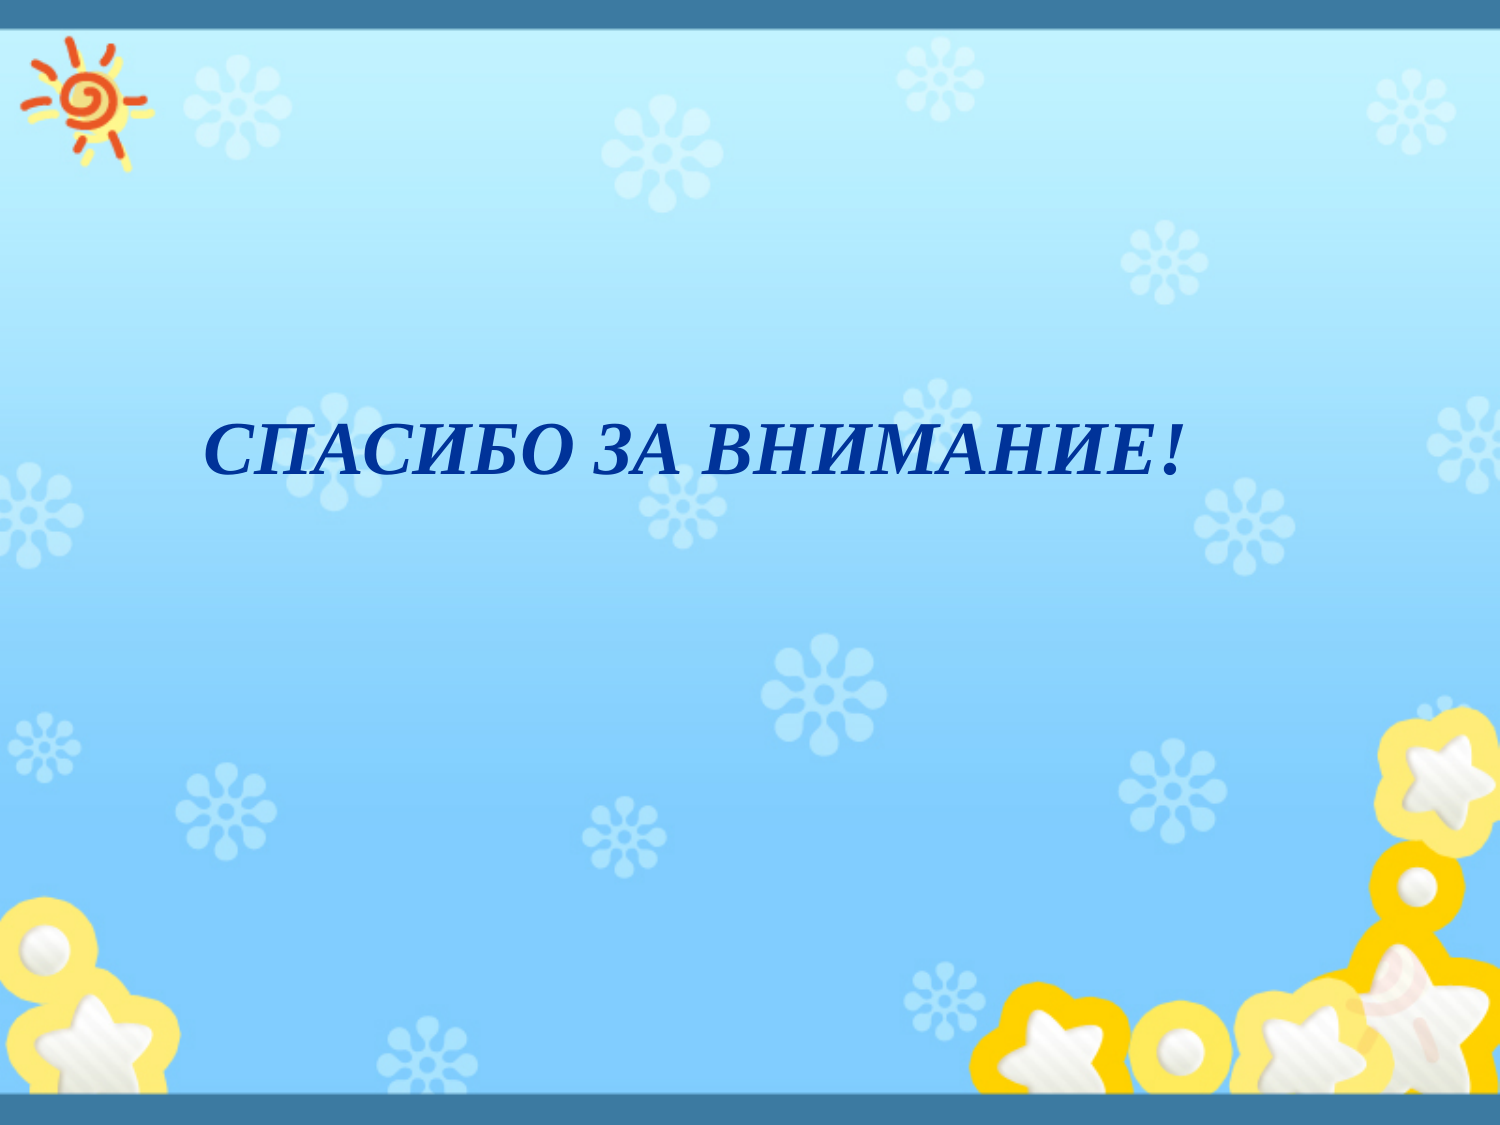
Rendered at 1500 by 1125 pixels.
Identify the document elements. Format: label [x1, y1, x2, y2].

list [0, 0, 1500, 1125]
